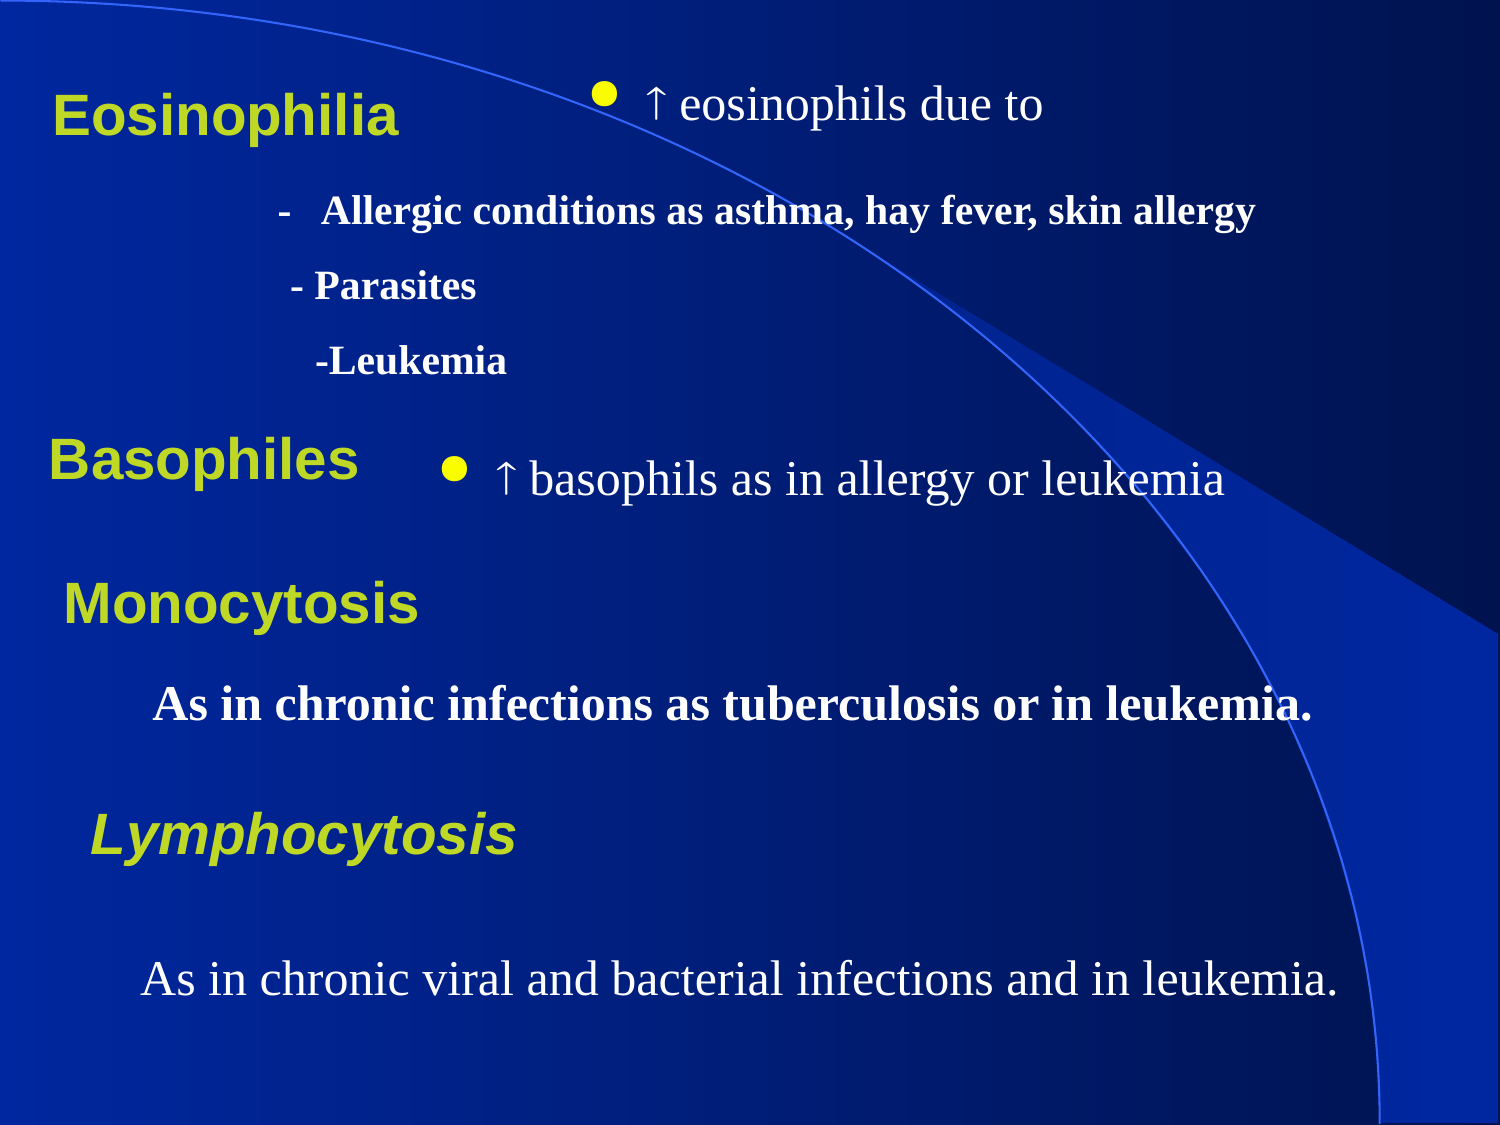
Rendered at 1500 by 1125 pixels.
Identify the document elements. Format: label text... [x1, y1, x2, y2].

text_box - Parasites [274, 249, 1100, 325]
title Eosinophilia [37, 50, 488, 175]
text_box  basophils as in allergy or leukemia [425, 437, 1438, 550]
text_box Basophiles [0, 412, 425, 500]
list  eosinophils due to [575, 62, 1150, 174]
text_box As in chronic infections as tuberculosis or in leukemia. [137, 662, 1388, 738]
text_box Lymphocytosis [37, 787, 588, 875]
text_box -Leukemia [299, 324, 600, 400]
text_box Monocytosis [37, 537, 463, 663]
text_box - Allergic conditions as asthma, hay fever, skin allergy [262, 174, 1275, 250]
text_box As in chronic viral and bacterial infections and in leukemia. [125, 937, 1375, 1013]
